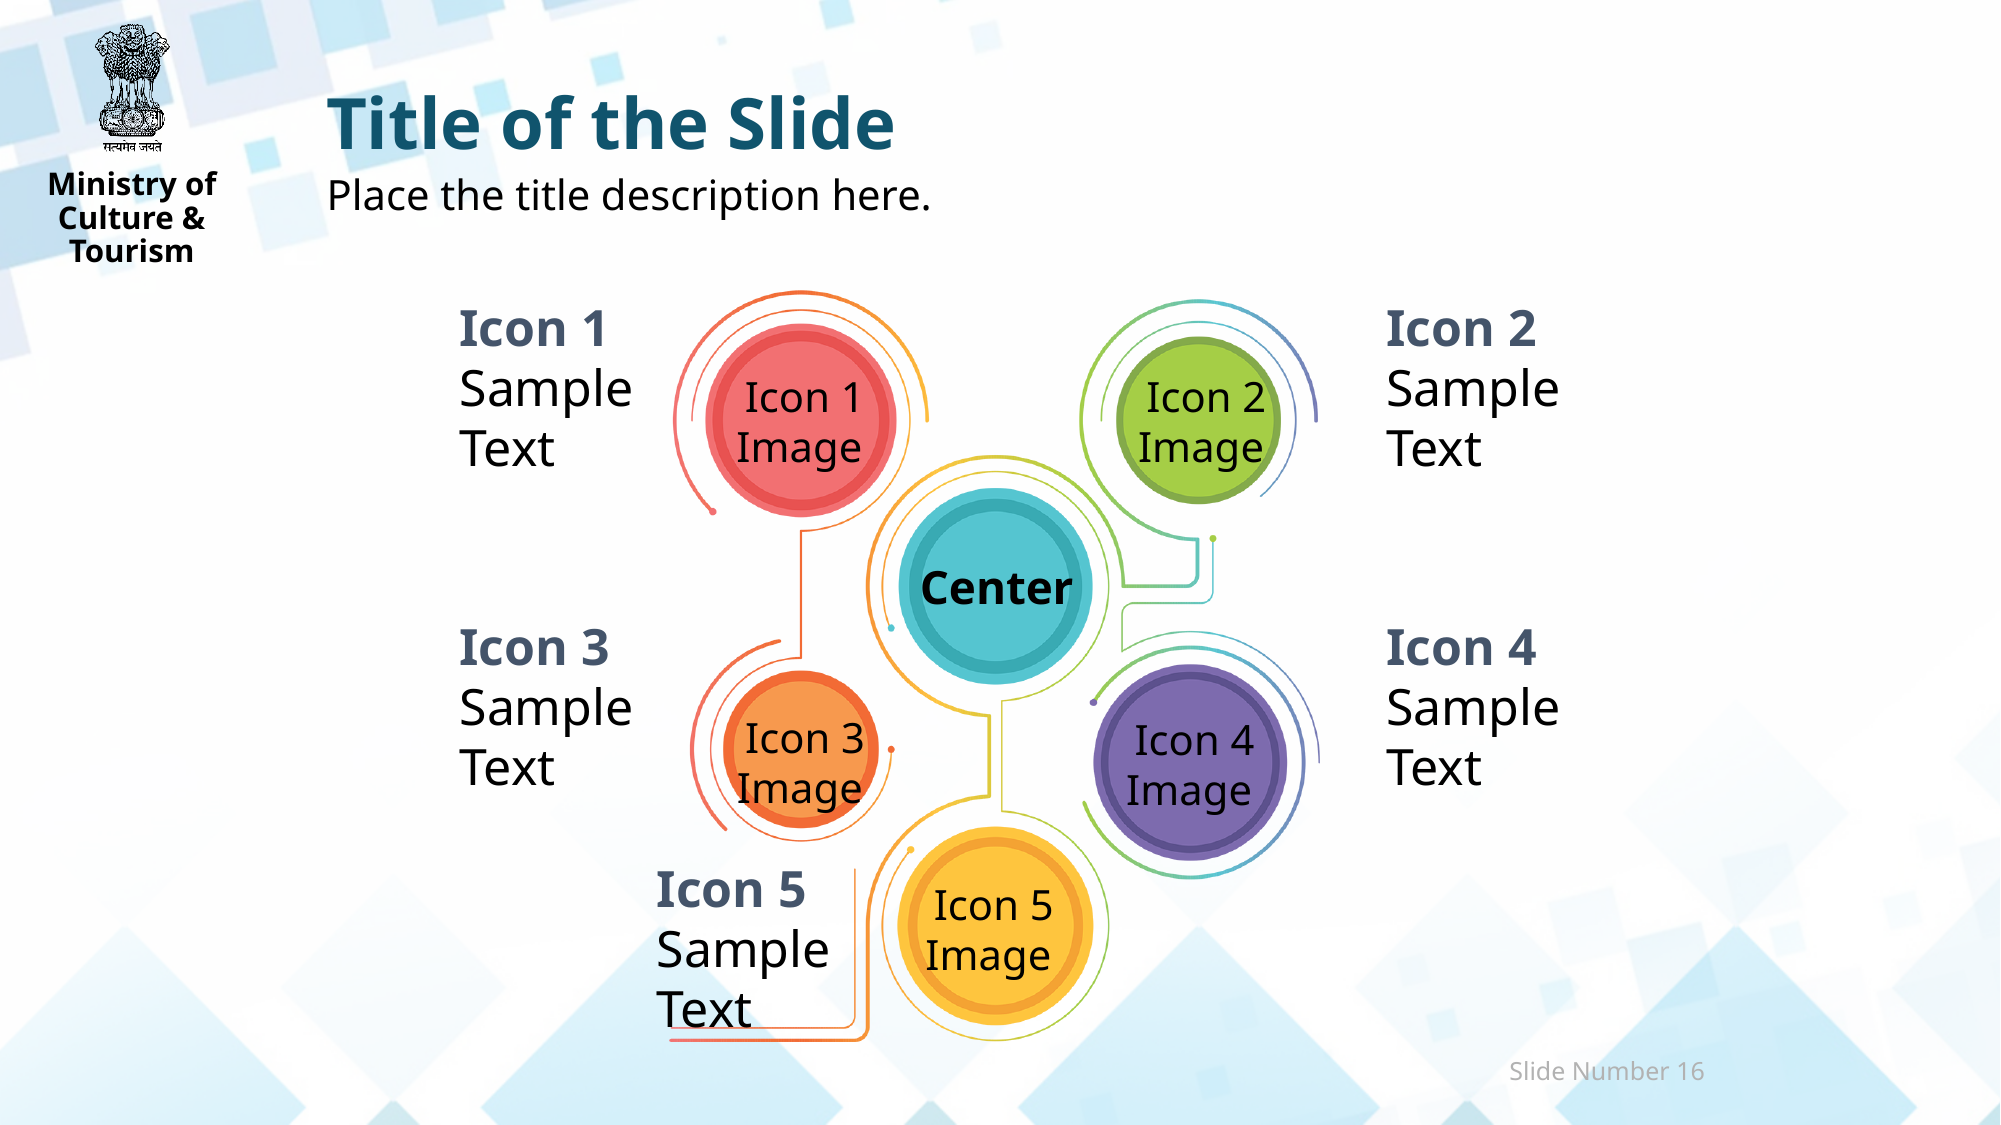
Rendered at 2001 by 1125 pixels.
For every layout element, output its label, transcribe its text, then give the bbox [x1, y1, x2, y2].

list Ministry of Culture & Tourism [0, 161, 268, 268]
picture [90, 19, 174, 156]
picture [669, 290, 1320, 1042]
text_box Title of the Slide [326, 80, 1583, 160]
text_box Place the title description here. [326, 184, 1594, 287]
text_box Icon 3 Sample Text [444, 607, 669, 803]
text_box Icon 1 Sample Text [444, 289, 681, 485]
text_box Icon 2 Sample Text [1371, 289, 1615, 485]
slide_number 16 [1269, 1042, 1720, 1103]
text_box Icon 4 Sample Text [1371, 607, 1589, 803]
text_box Icon 5 Sample Text [641, 849, 871, 1045]
